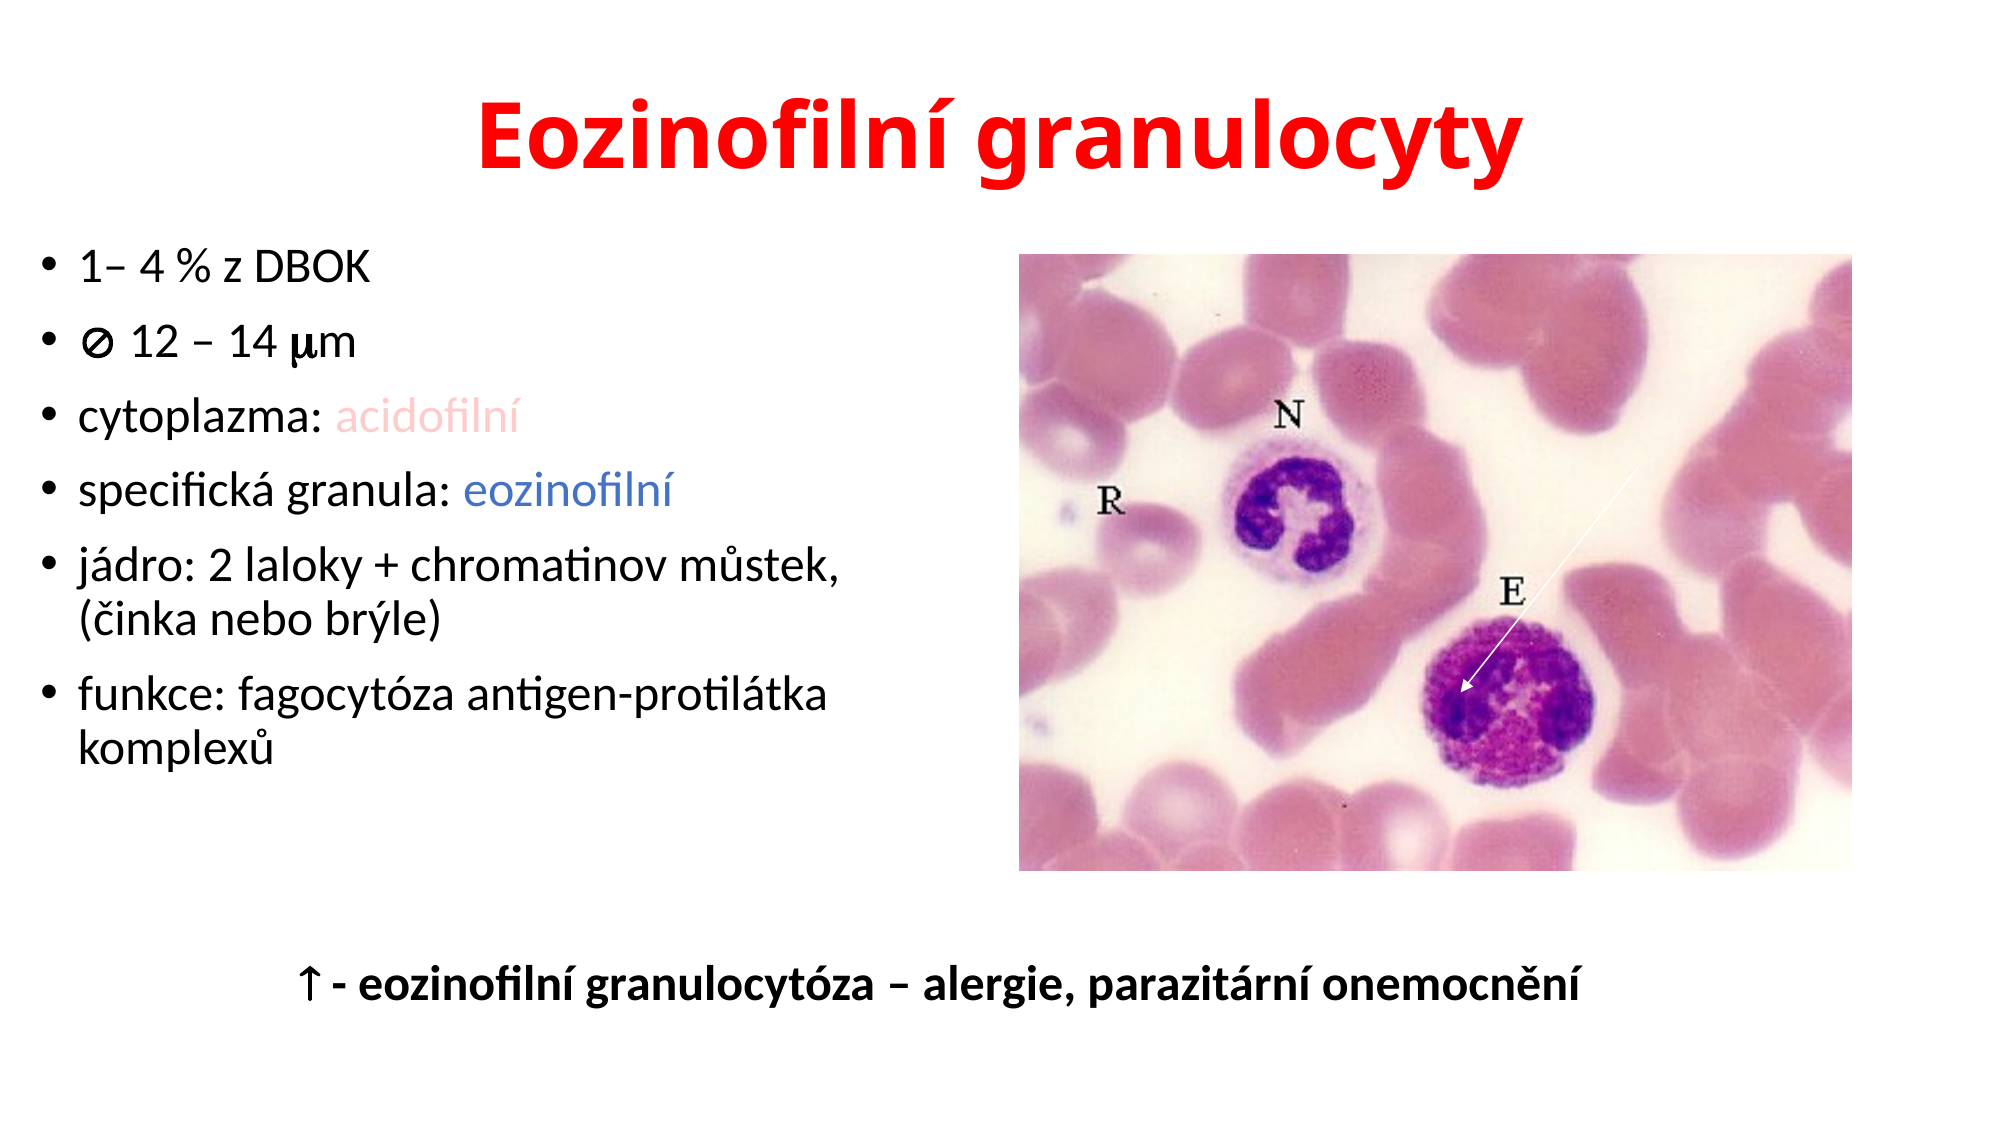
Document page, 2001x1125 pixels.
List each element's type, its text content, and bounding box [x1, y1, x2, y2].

text_box  - eozinofilní granulocytóza – alergie, parazitární onemocnění [285, 949, 1597, 1079]
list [1018, 254, 1852, 871]
list 1– 4 % z DBOK  12 – 14 m cytoplazma: acidofilní specifická granula: eozinofilní jádro: 2 laloky + chromatinov můstek, (činka nebo brýle) funkce: fagocytóza antigen-protilátka komplexů [25, 231, 941, 1094]
title Eozinofilní granulocyty [99, 45, 1900, 233]
